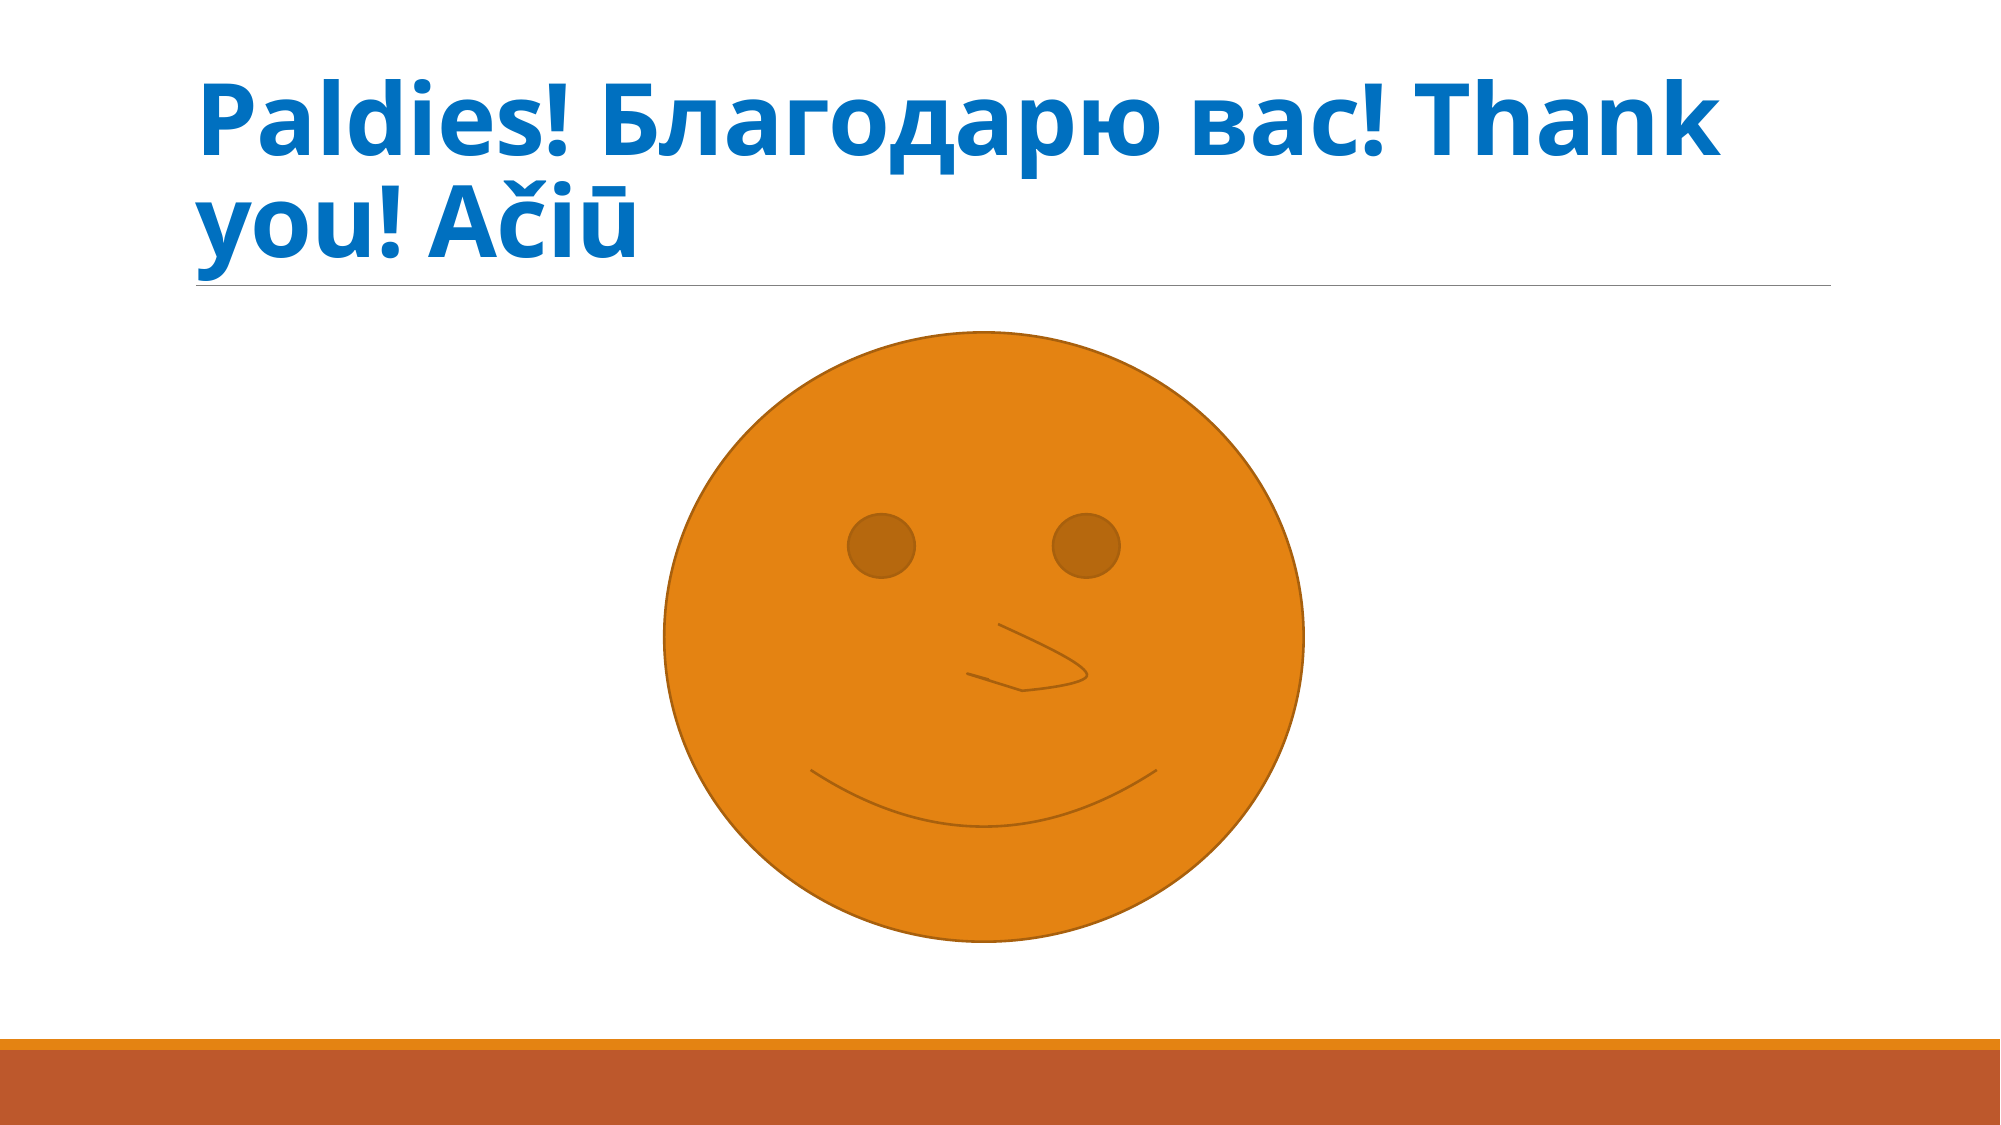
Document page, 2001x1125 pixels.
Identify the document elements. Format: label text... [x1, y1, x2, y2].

text_box [965, 622, 1089, 693]
text_box [662, 331, 1305, 943]
title Paldies! Благодарю вас! Thank you! Ačiū [180, 47, 1880, 285]
